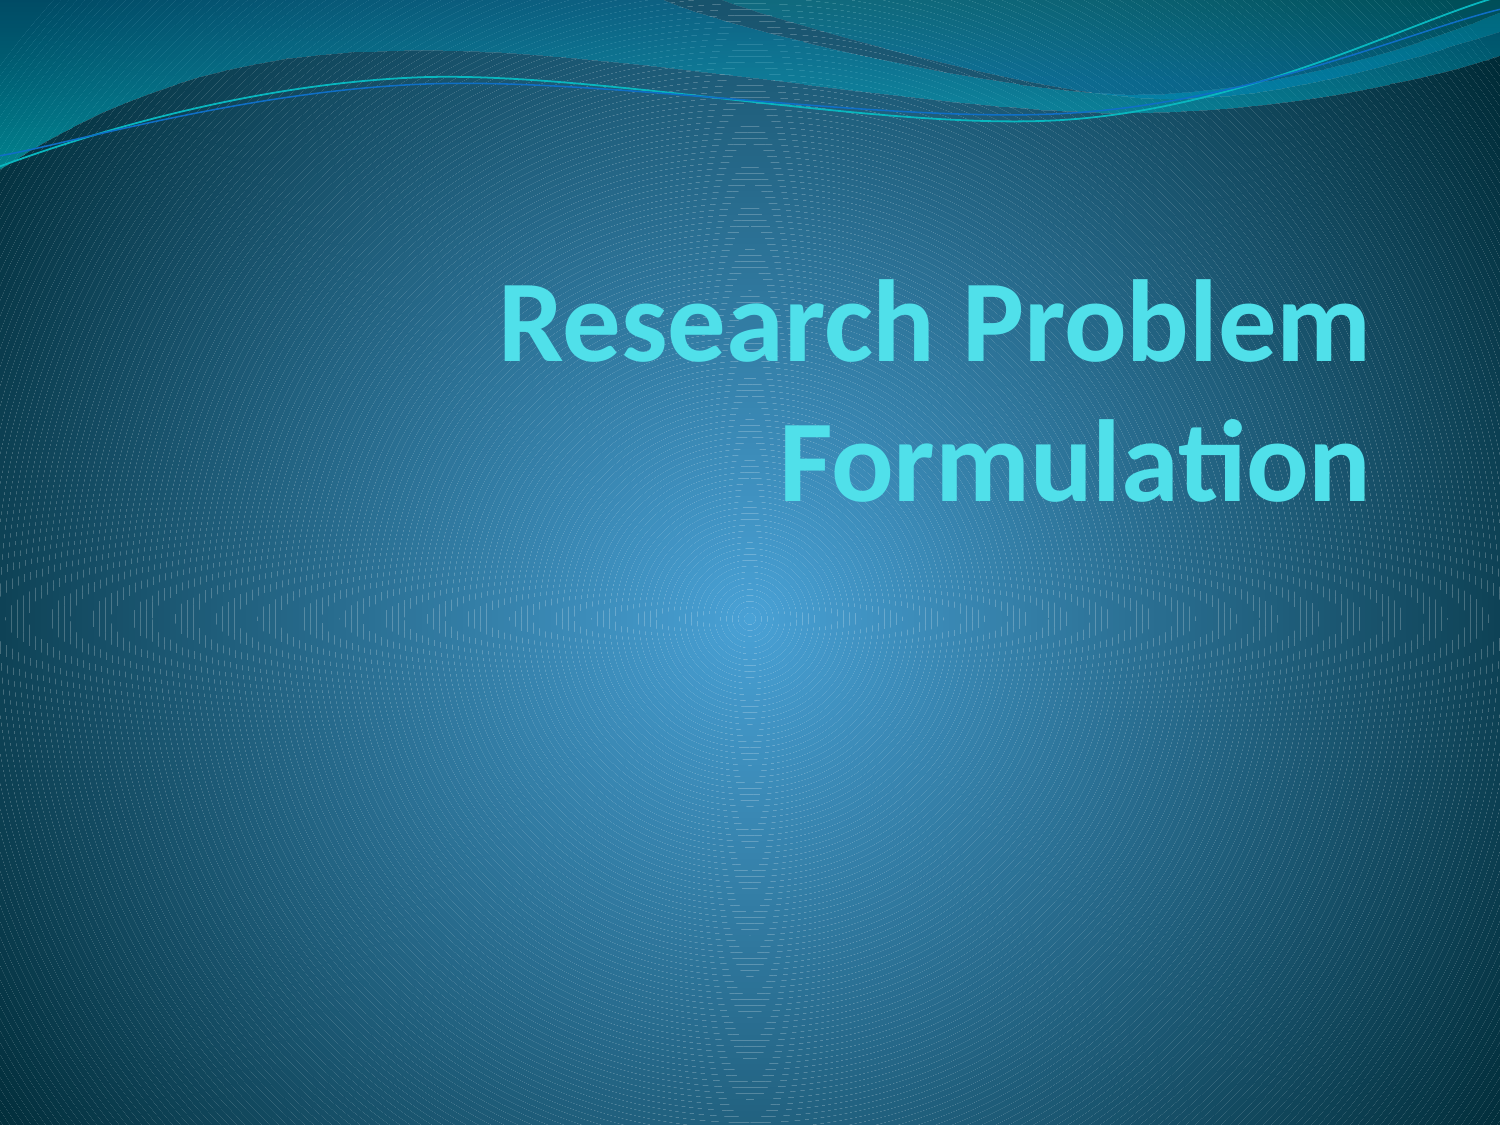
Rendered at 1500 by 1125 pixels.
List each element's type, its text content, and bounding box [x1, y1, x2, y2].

title Research Problem Formulation [87, 224, 1376, 525]
